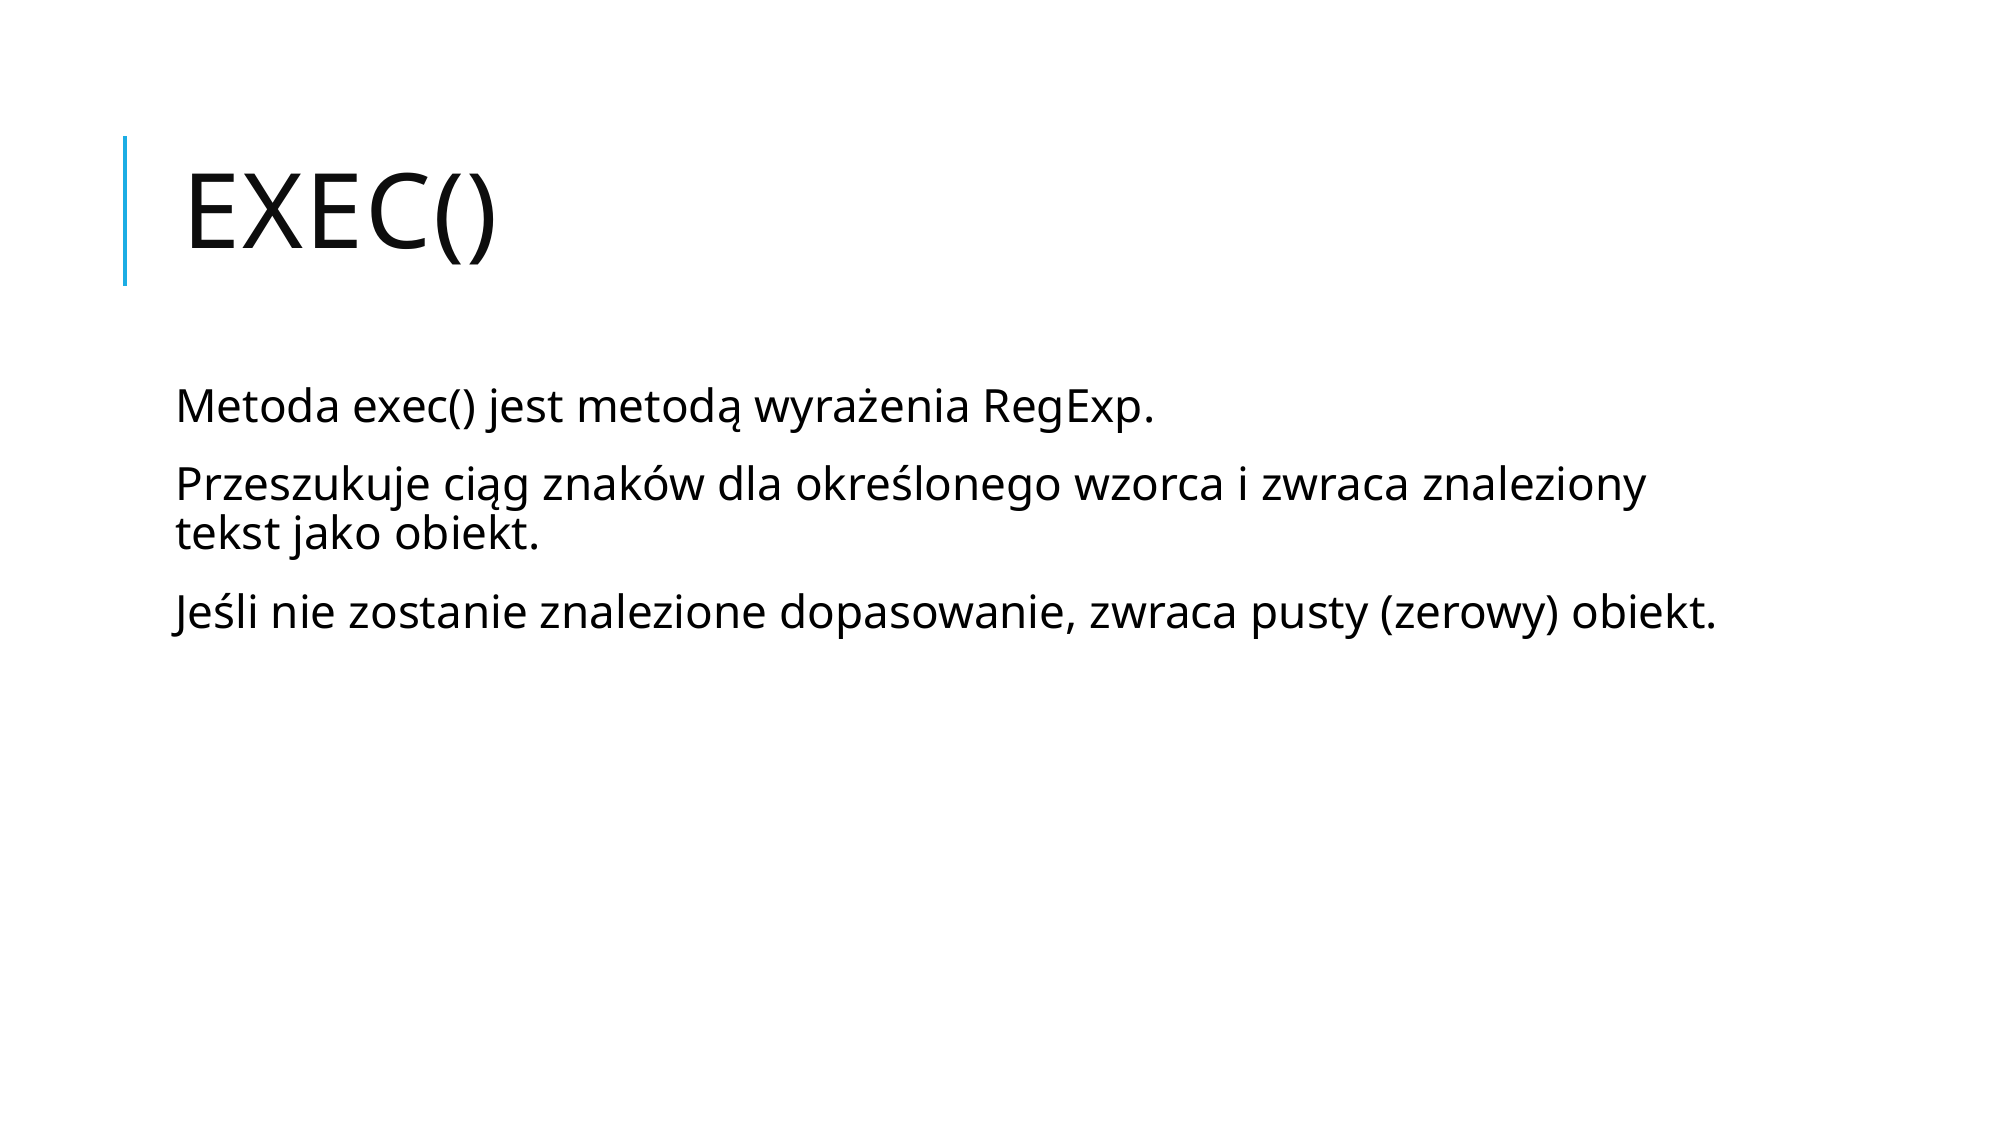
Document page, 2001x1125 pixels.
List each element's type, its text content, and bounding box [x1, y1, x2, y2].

list Metoda exec() jest metodą wyrażenia RegExp. Przeszukuje ciąg znaków dla określonego wzorca i zwraca znaleziony tekst jako obiekt. Jeśli nie zostanie znalezione dopasowanie, zwraca pusty (zerowy) obiekt. [168, 375, 1763, 1035]
title Exec() [168, 96, 1763, 342]
